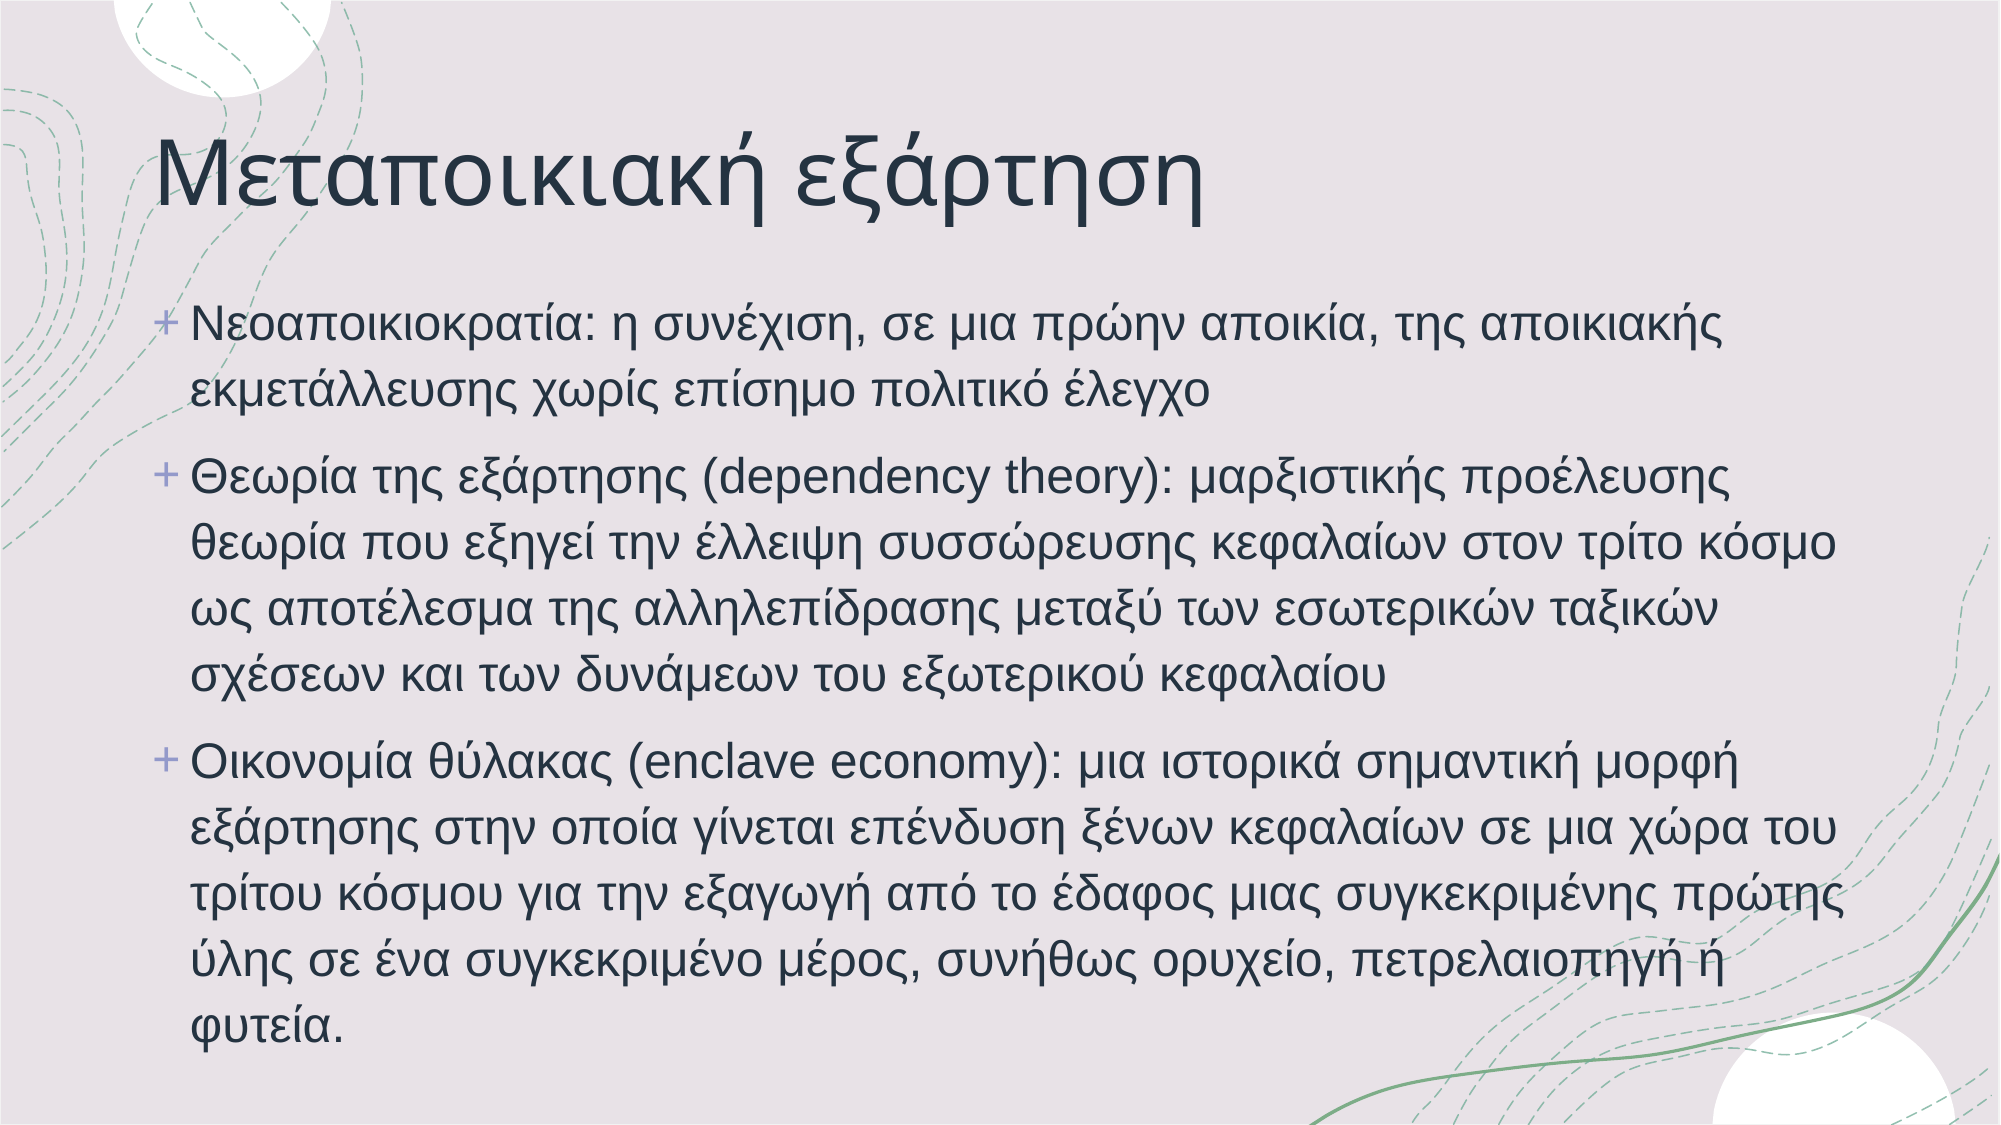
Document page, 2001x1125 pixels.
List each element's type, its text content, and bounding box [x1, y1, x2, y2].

title Μεταποικιακή εξάρτηση [137, 59, 1863, 277]
list Νεοαποικιοκρατία: η συνέχιση, σε μια πρώην αποικία, της αποικιακής εκμετάλλευσης χωρίς επίσημο πολιτικό έλεγχο Θεωρία της εξάρτησης (dependency theory): μαρξιστικής προέλευσης θεωρία που εξηγεί την έλλειψη συσσώρευσης κεφαλαίων στον τρίτο κόσμο ως αποτέλεσμα της αλληλεπίδρασης μεταξύ των εσωτερικών ταξικών σχέσεων και των δυνάμεων του εξωτερικού κεφαλαίου Οικονομία θύλακας (enclave economy): μια ιστορικά σημαντική μορφή εξάρτησης στην οποία γίνεται επένδυση ξένων κεφαλαίων σε μια χώρα του τρίτου κόσμου για την εξαγωγή από το έδαφος μιας συγκεκριμένης πρώτης ύλης σε ένα συγκεκριμένο μέρος, συνήθως ορυχείο, πετρελαιοπηγή ή φυτεία. [137, 277, 1863, 1014]
